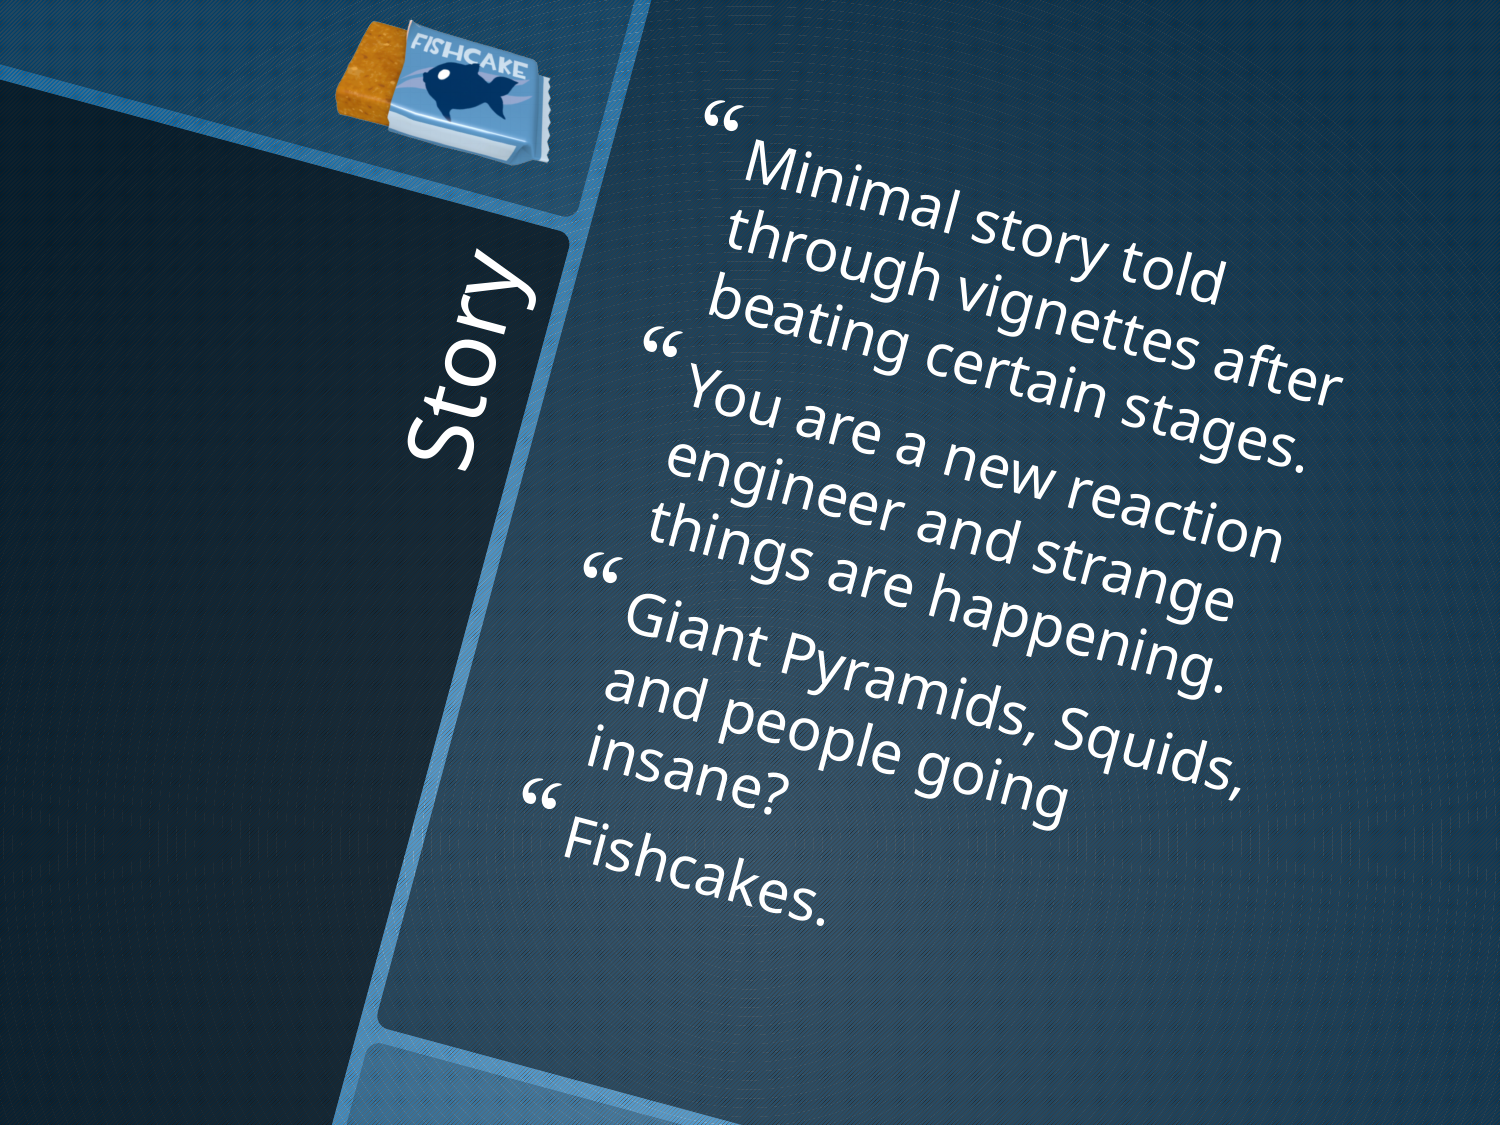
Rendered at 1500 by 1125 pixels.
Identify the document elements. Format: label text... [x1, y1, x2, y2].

title Story [69, 181, 554, 1056]
picture [322, 0, 589, 219]
list Minimal story told through vignettes after beating certain stages. You are a new reaction engineer and strange things are happening. Giant Pyramids, Squids, and people going insane? Fishcakes. [475, 72, 1430, 1076]
